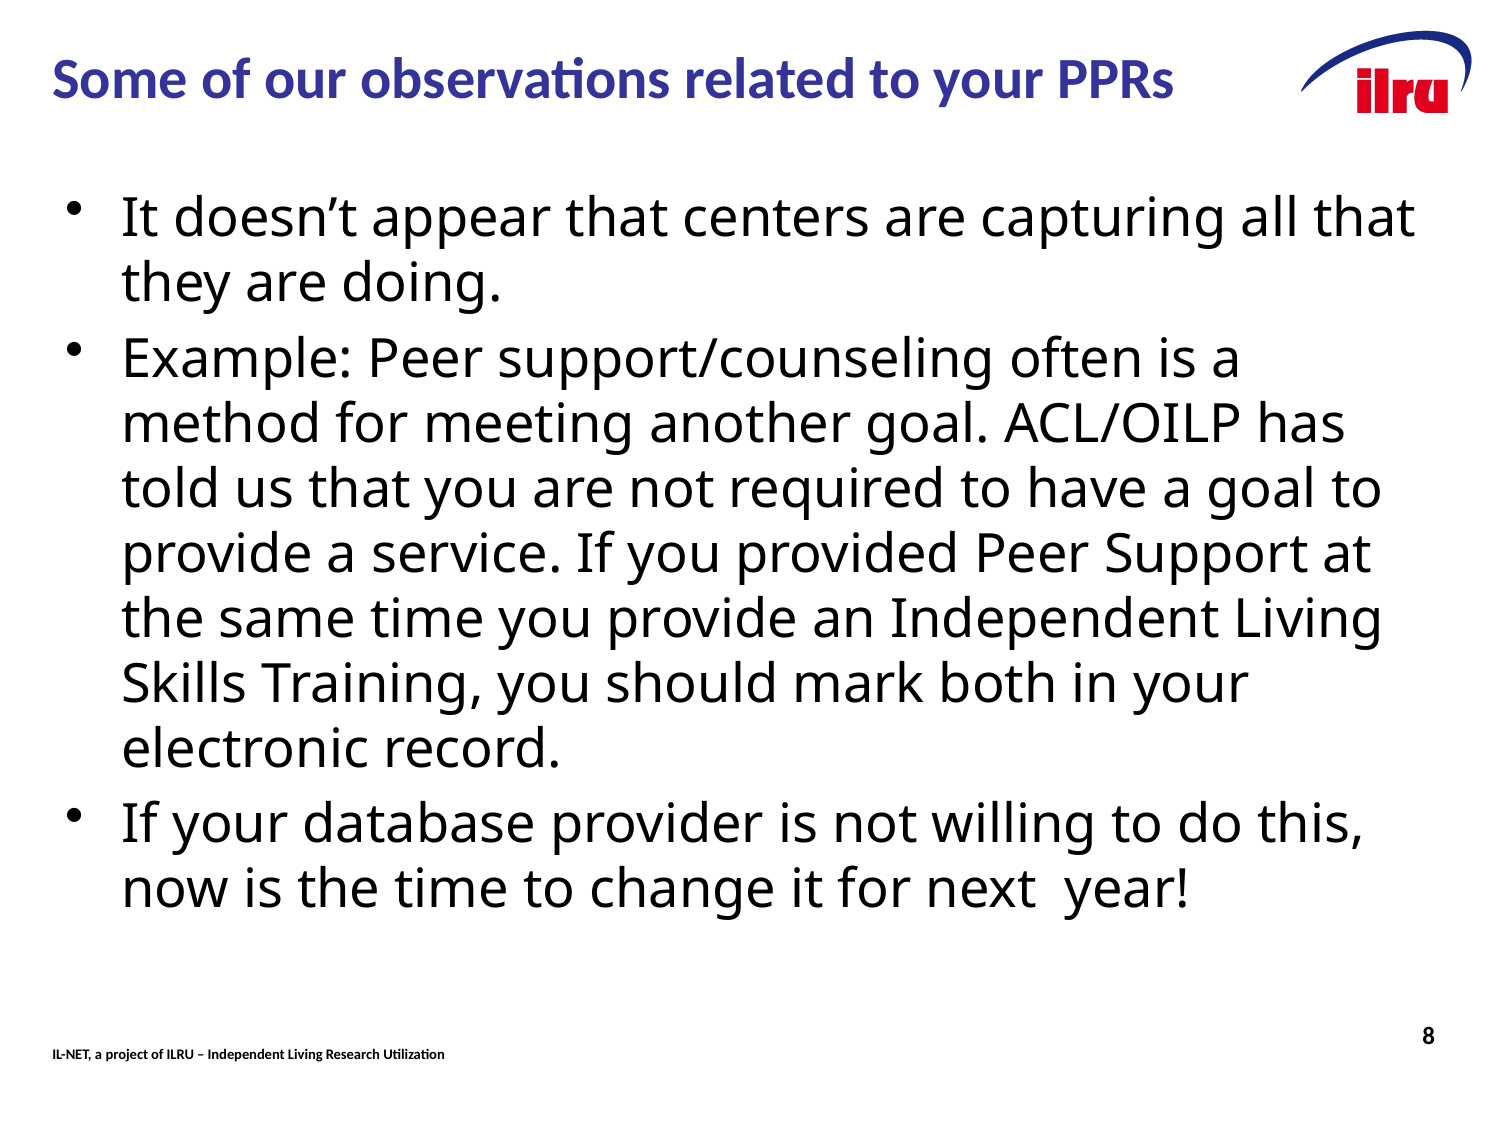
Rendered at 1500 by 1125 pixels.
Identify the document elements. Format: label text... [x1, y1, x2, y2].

picture [1299, 20, 1479, 124]
list It doesn’t appear that centers are capturing all that they are doing. Example: Peer support/counseling often is a method for meeting another goal. ACL/OILP has told us that you are not required to have a goal to provide a service. If you provided Peer Support at the same time you provide an Independent Living Skills Training, you should mark both in your electronic record. If your database provider is not willing to do this, now is the time to change it for next year! [49, 174, 1463, 1001]
slide_number 8 [1062, 1012, 1451, 1053]
title Some of our observations related to your PPRs [37, 44, 1301, 176]
